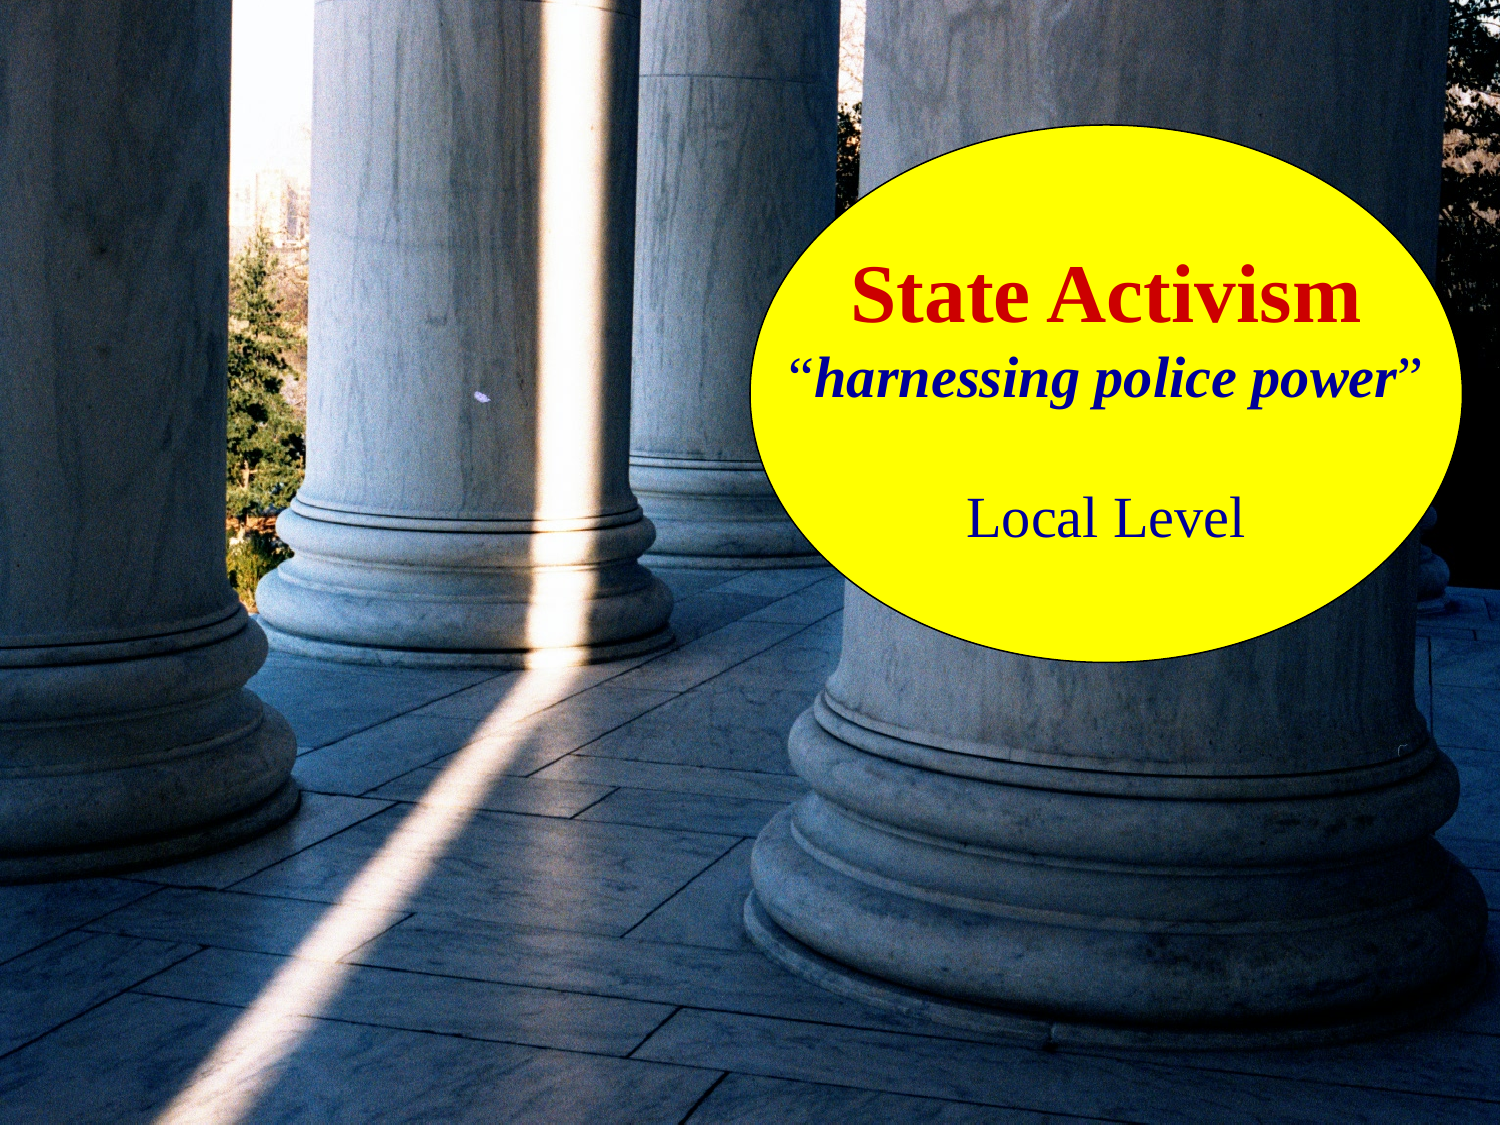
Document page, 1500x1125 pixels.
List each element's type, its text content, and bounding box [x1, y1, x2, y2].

picture [0, 0, 1500, 1125]
text_box State Activism “harnessing police power” Local Level [750, 124, 1463, 663]
